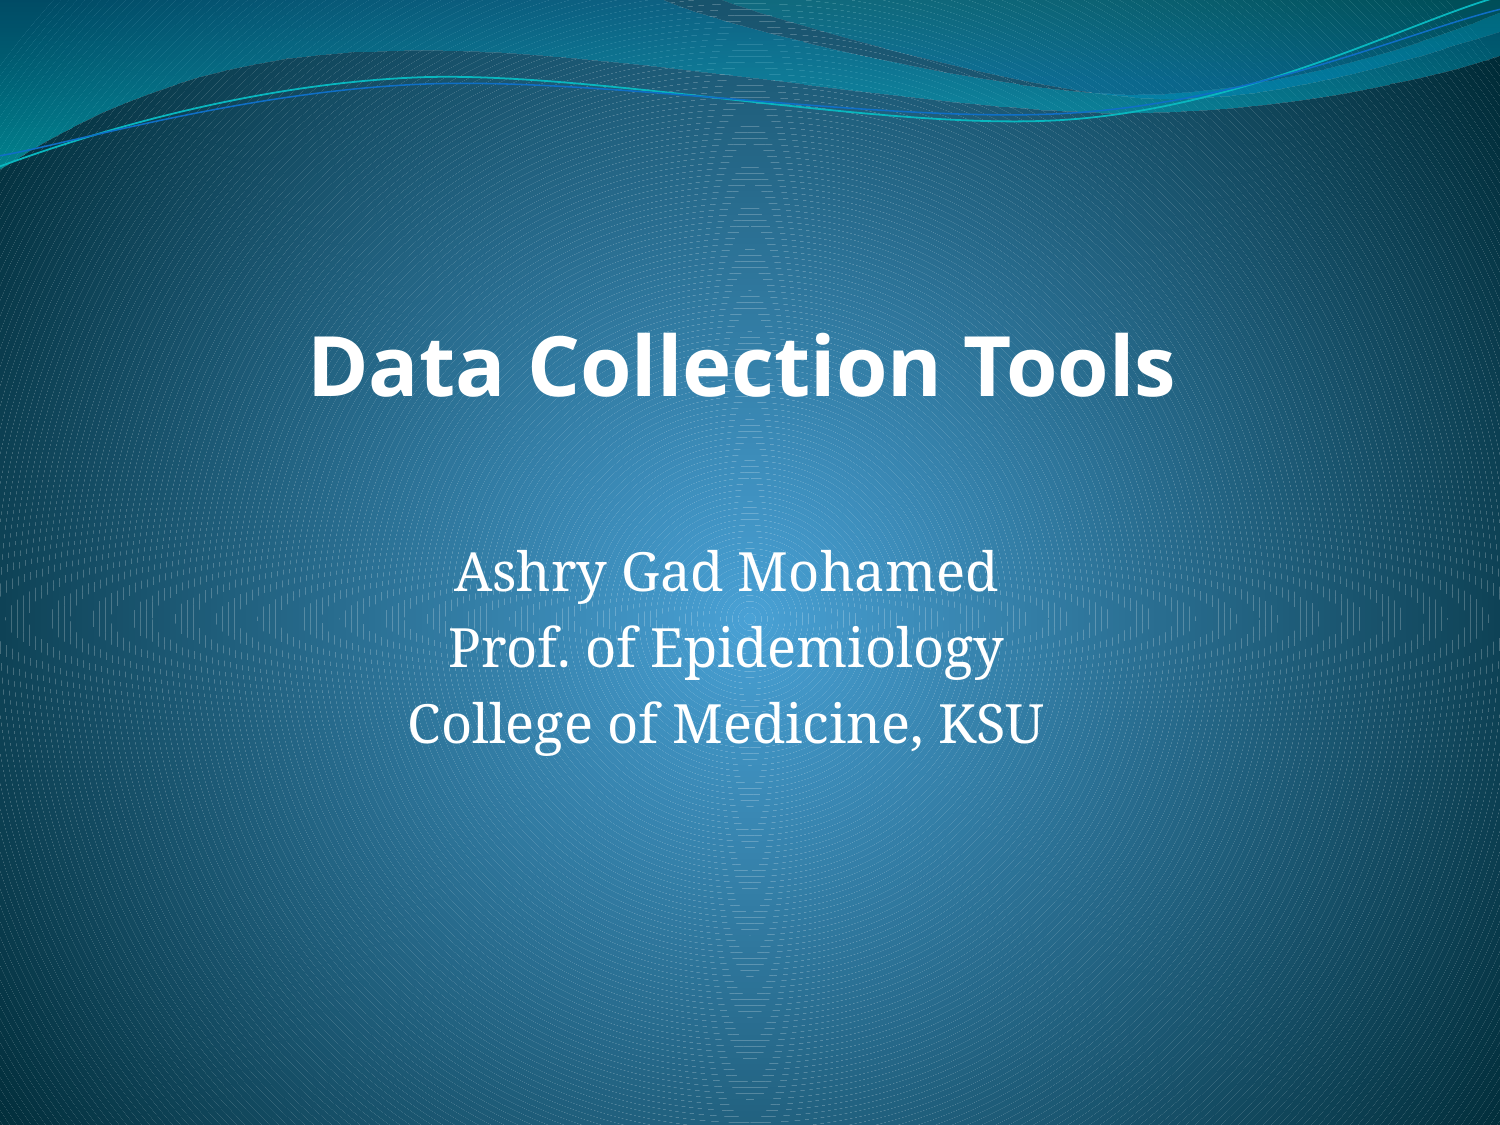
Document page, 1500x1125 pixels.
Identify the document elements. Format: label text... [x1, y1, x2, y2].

title Data Collection Tools [50, 212, 1438, 413]
subtitle Ashry Gad Mohamed Prof. of Epidemiology College of Medicine, KSU [87, 529, 1376, 818]
